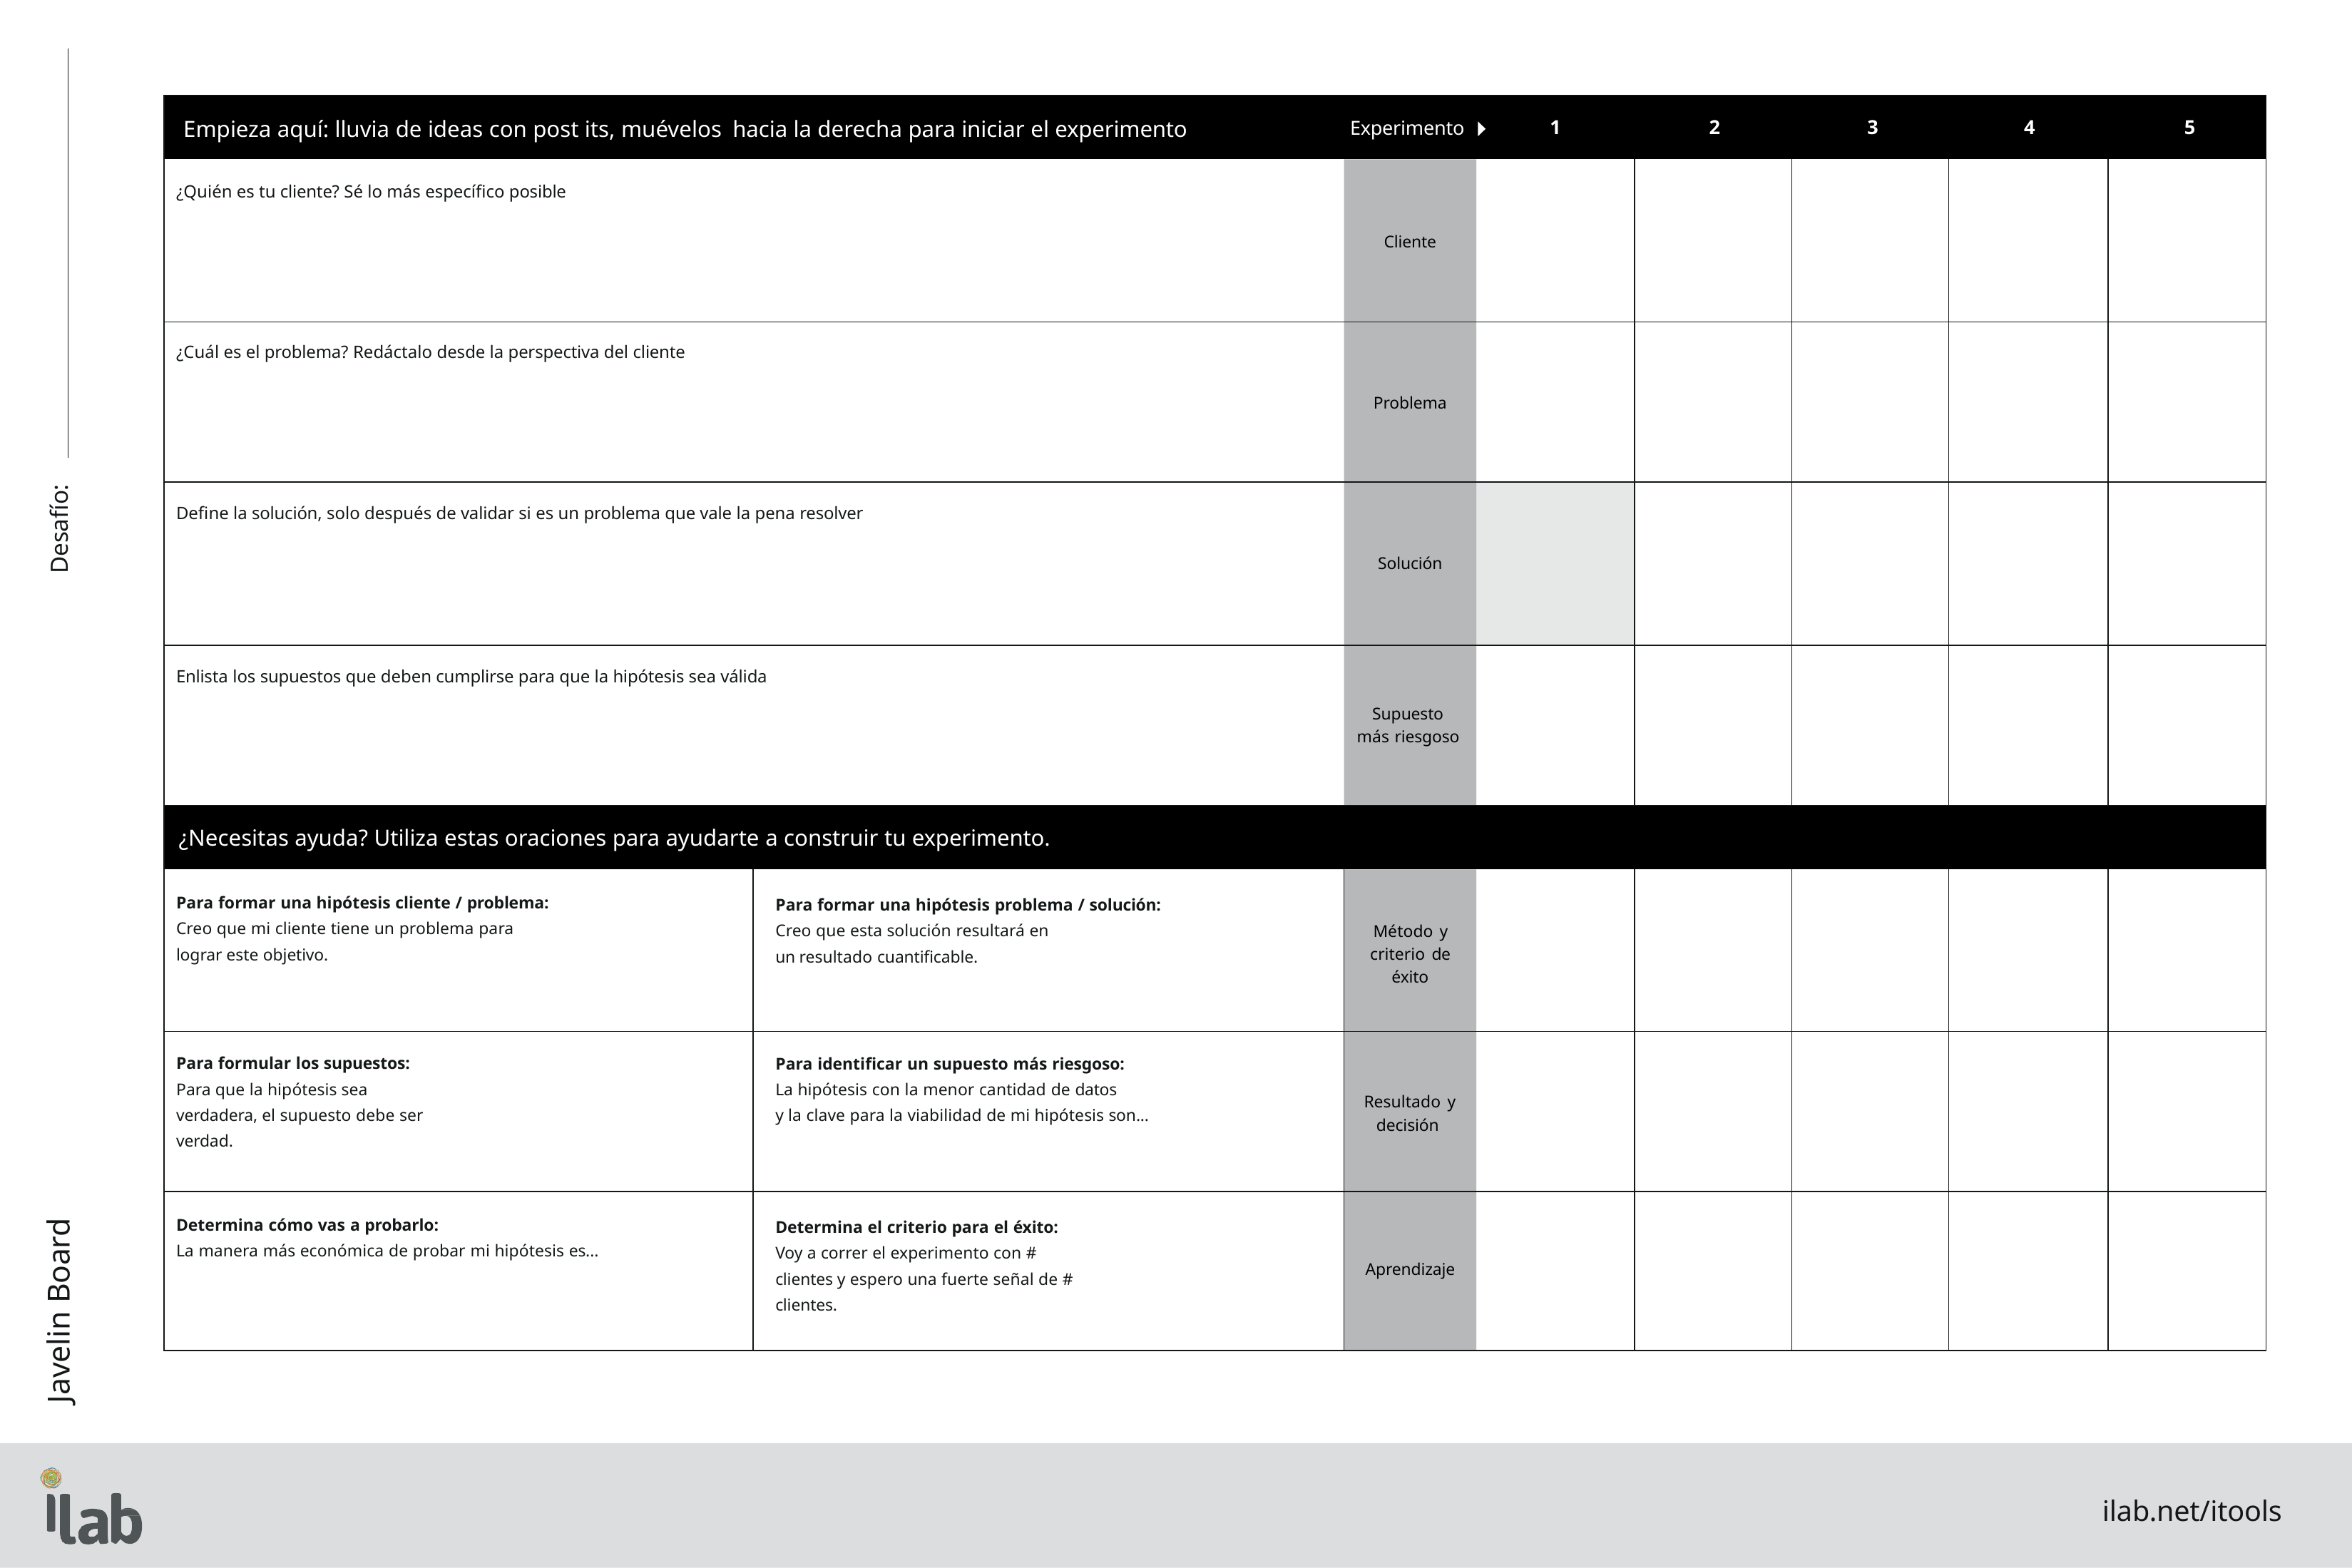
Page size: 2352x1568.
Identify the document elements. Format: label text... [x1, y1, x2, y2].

table_cell Método y criterio de éxito [1344, 869, 1476, 1031]
table_cell Para identificar un supuesto más riesgoso: La hipótesis con la menor cantidad de datos y la clave para la viabilidad de mi hipótesis son... [754, 1032, 1344, 1191]
table_cell [1949, 1192, 2107, 1350]
table_cell [1476, 322, 1634, 481]
table_cell [2109, 322, 2266, 481]
table_cell [1476, 159, 1634, 322]
table_cell [1635, 646, 1791, 805]
table_cell [1792, 869, 1948, 1031]
table_cell [1476, 1192, 1634, 1350]
table_cell Para formar una hipótesis problema / solución: Creo que esta solución resultará en un resultado cuantificable. [754, 869, 1344, 1031]
table_cell [1792, 322, 1948, 481]
table_cell [1792, 159, 1948, 322]
table_header 1 [1476, 96, 1635, 159]
table_cell Define la solución, solo después de validar si es un problema que vale la pena resolver [165, 483, 1344, 645]
table_cell ¿Cuál es el problema? Redáctalo desde la perspectiva del cliente [165, 322, 1344, 481]
table_cell [2109, 1192, 2266, 1350]
text_box ilab.net/itools [2100, 1491, 2285, 1527]
table_cell Resultado y decisión [1344, 1032, 1476, 1191]
table_cell [1949, 322, 2107, 481]
table_cell Problema [1344, 322, 1476, 481]
table_cell [1792, 646, 1948, 805]
table_cell Para formular los supuestos: Para que la hipótesis sea verdadera, el supuesto debe ser verdad. [165, 1032, 752, 1191]
table_cell Determina cómo vas a probarlo: La manera más económica de probar mi hipótesis es... [165, 1192, 752, 1350]
table_cell Cliente [1344, 159, 1476, 322]
text_box Javelin Board [44, 1209, 78, 1405]
table_cell [2109, 1032, 2266, 1191]
table_header Experimento [1344, 96, 1476, 159]
table_cell Supuesto más riesgoso [1344, 646, 1476, 805]
table_cell [1792, 483, 1948, 645]
table_cell [1792, 1032, 1948, 1191]
table_cell [1635, 1032, 1791, 1191]
table_cell [1949, 646, 2107, 805]
table_cell [1949, 869, 2107, 1031]
table_cell Solución [1344, 483, 1476, 645]
table_cell [1635, 869, 1791, 1031]
table_cell ¿Necesitas ayuda? Utiliza estas oraciones para ayudarte a construir tu experimento. [165, 806, 2266, 869]
table_cell [2109, 869, 2266, 1031]
table_cell [1476, 646, 1634, 805]
table_cell [1635, 322, 1791, 481]
table_cell Para formar una hipótesis cliente / problema: Creo que mi cliente tiene un problema para lograr este objetivo. [165, 869, 752, 1031]
table_cell [1949, 1032, 2107, 1191]
table_cell [1476, 1032, 1634, 1191]
table_cell Aprendizaje [1344, 1192, 1476, 1350]
table_header 3 [1791, 96, 1949, 159]
picture [40, 1467, 108, 1544]
table_header 2 [1635, 96, 1791, 159]
table_cell [2109, 483, 2266, 645]
table_cell [1635, 483, 1791, 645]
table_cell [1476, 869, 1634, 1031]
table_header 4 [1949, 96, 2108, 159]
table_cell ¿Quién es tu cliente? Sé lo más específico posible [165, 159, 1344, 322]
table_cell [1949, 483, 2107, 645]
table_cell [1476, 483, 1634, 645]
table_header 5 [2108, 96, 2266, 159]
table_cell [1949, 159, 2107, 322]
table_header Empieza aquí: lluvia de ideas con post its, muévelos hacia la derecha para iniciar el experimento [165, 96, 1344, 159]
table_cell [1635, 159, 1791, 322]
table_cell [1635, 1192, 1791, 1350]
table_cell [1792, 1192, 1948, 1350]
text_box [1478, 121, 1486, 137]
table_cell [2109, 159, 2266, 322]
table_cell Enlista los supuestos que deben cumplirse para que la hipótesis sea válida [165, 646, 1344, 805]
table_cell Determina el criterio para el éxito: Voy a correr el experimento con # clientes y espero una fuerte señal de # clientes. [754, 1192, 1344, 1350]
text_box Desafío: [44, 481, 76, 575]
table_cell [2109, 646, 2266, 805]
